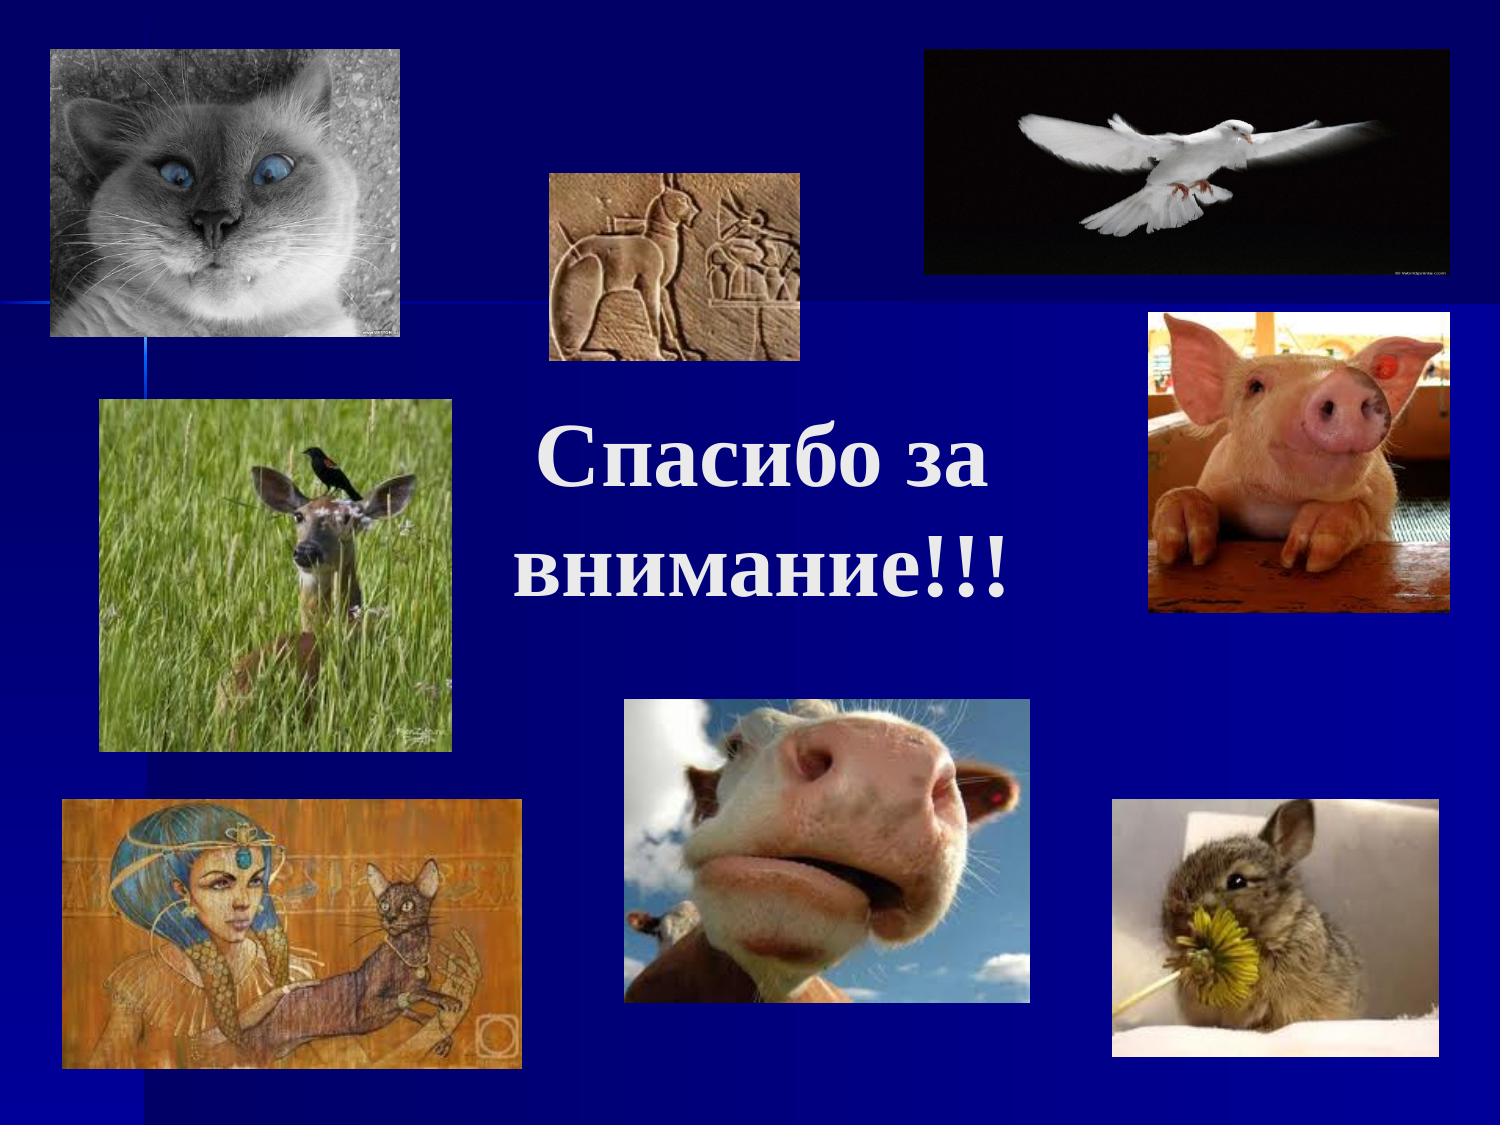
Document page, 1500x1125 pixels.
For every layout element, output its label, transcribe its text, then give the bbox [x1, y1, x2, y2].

picture [1112, 799, 1439, 1057]
title Спасибо за внимание!!! [262, 387, 1263, 623]
picture [99, 399, 452, 752]
picture [62, 799, 522, 1069]
picture [49, 49, 401, 337]
picture [1148, 312, 1450, 613]
picture [924, 49, 1450, 275]
picture [549, 173, 800, 361]
picture [624, 699, 1030, 1004]
